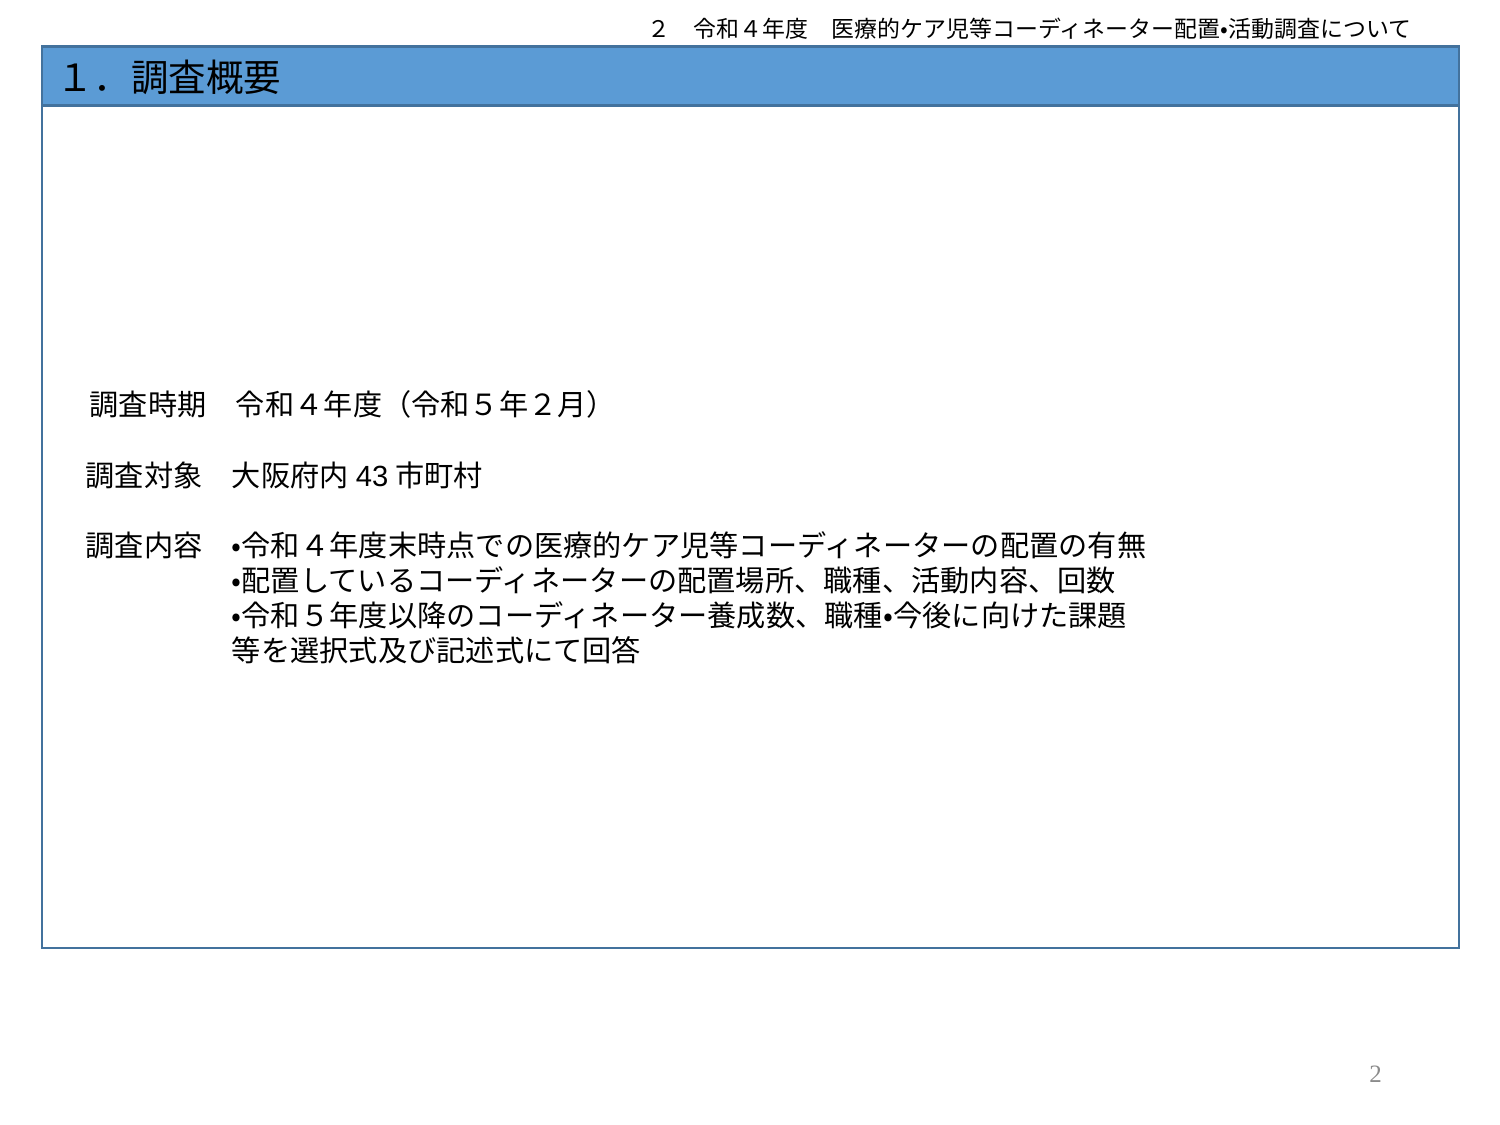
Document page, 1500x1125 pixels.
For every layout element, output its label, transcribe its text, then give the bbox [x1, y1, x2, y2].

text_box 調査時期 令和４年度（令和５年２月） 調査対象 大阪府内43市町村 調査内容 ・令和４年度末時点での医療的ケア児等コーディネーターの配置の有無 ・配置しているコーディネーターの配置場所、職種、活動内容、回数 ・令和５年度以降のコーディネーター養成数、職種・今後に向けた課題 等を選択式及び記述式にて回答 [41, 107, 1460, 949]
slide_number 2 [1059, 1042, 1397, 1103]
text_box １．調査概要 [41, 45, 1460, 107]
text_box ２ 令和４年度 医療的ケア児等コーディネーター配置・活動調査について [632, 7, 1459, 50]
